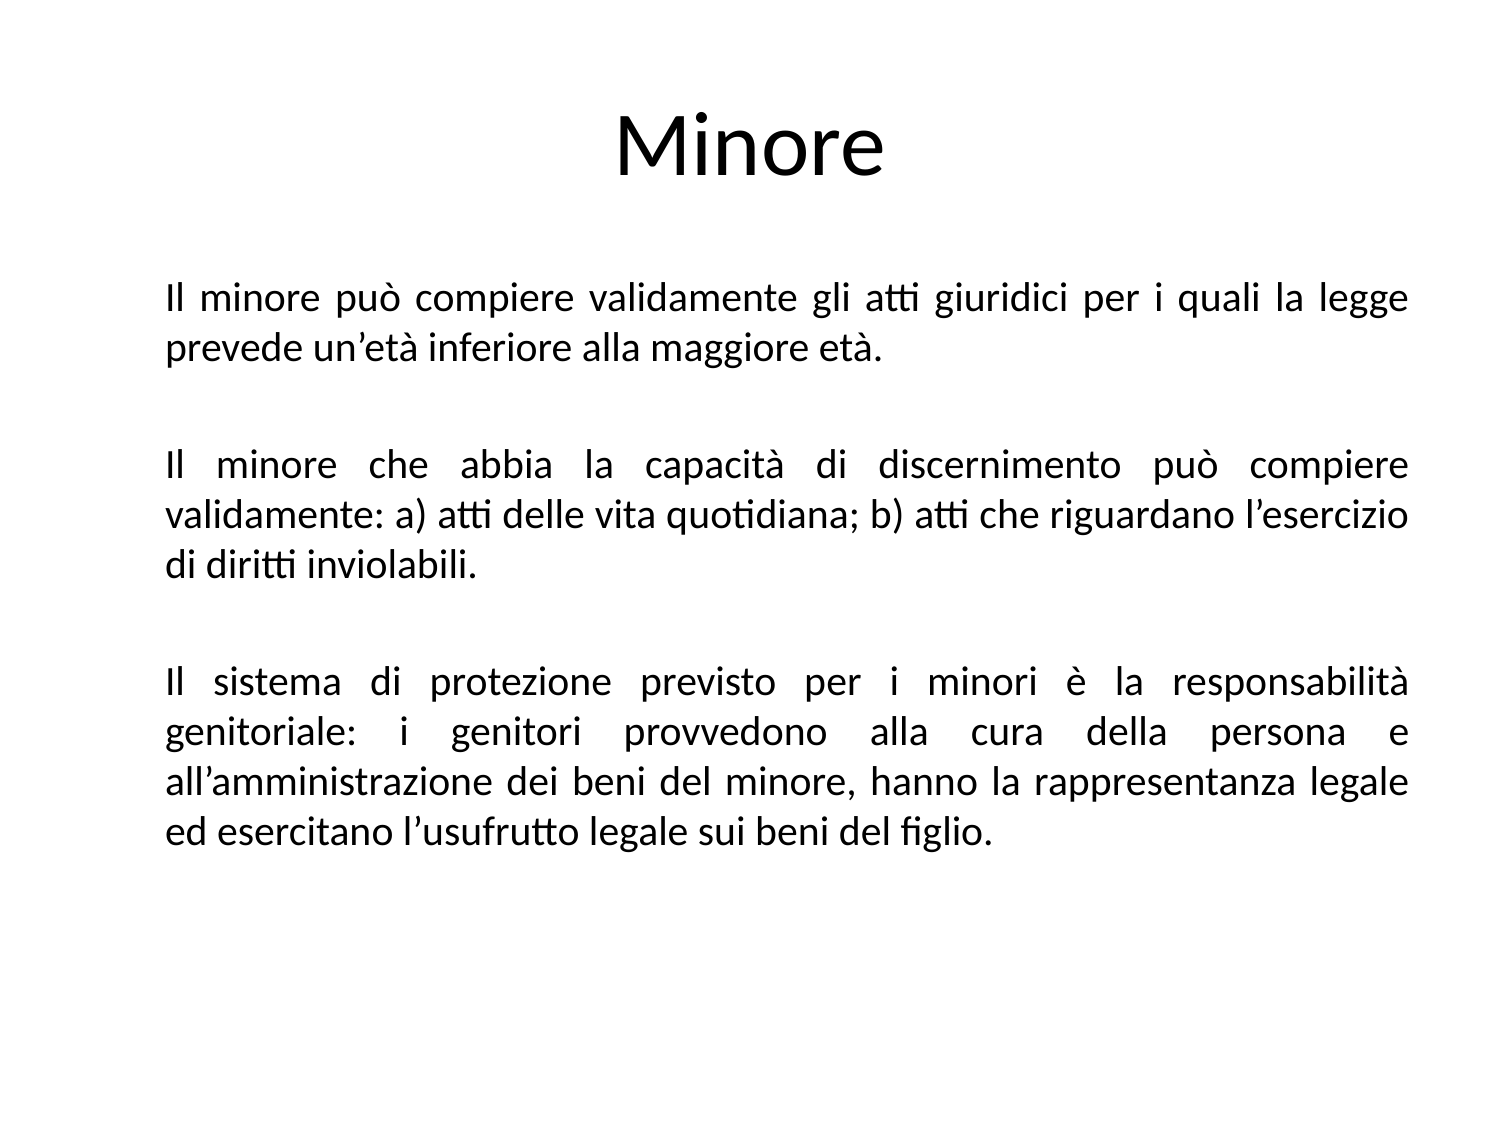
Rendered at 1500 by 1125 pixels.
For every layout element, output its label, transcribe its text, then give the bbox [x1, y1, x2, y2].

title Minore [75, 45, 1425, 233]
list Il minore può compiere validamente gli atti giuridici per i quali la legge prevede un’età inferiore alla maggiore età. Il minore che abbia la capacità di discernimento può compiere validamente: a) atti delle vita quotidiana; b) atti che riguardano l’esercizio di diritti inviolabili. Il sistema di protezione previsto per i minori è la responsabilità genitoriale: i genitori provvedono alla cura della persona e all’amministrazione dei beni del minore, hanno la rappresentanza legale ed esercitano l’usufrutto legale sui beni del figlio. [75, 262, 1425, 1005]
